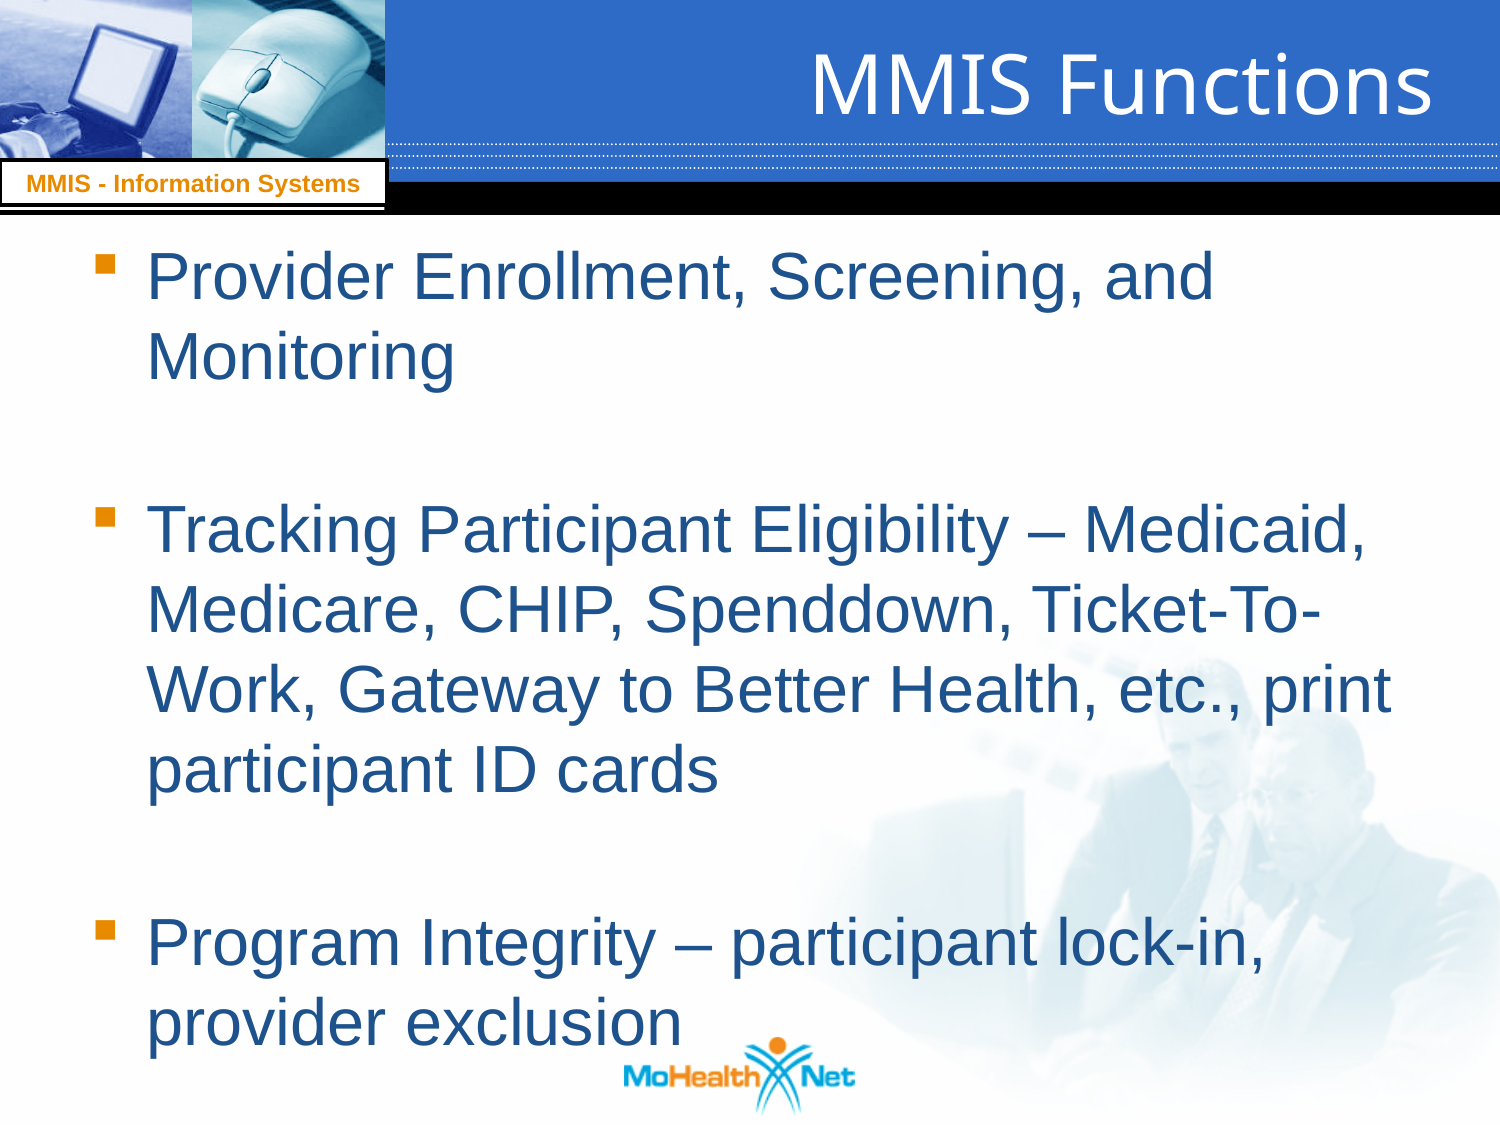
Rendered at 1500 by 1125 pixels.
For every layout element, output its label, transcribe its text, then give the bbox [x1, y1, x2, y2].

picture [0, 0, 385, 158]
picture [0, 215, 1500, 1125]
title MMIS Functions [412, 37, 1451, 126]
list Provider Enrollment, Screening, and Monitoring Tracking Participant Eligibility – Medicaid, Medicare, CHIP, Spenddown, Ticket-To-Work, Gateway to Better Health, etc., print participant ID cards Program Integrity – participant lock-in, provider exclusion [74, 224, 1426, 1050]
